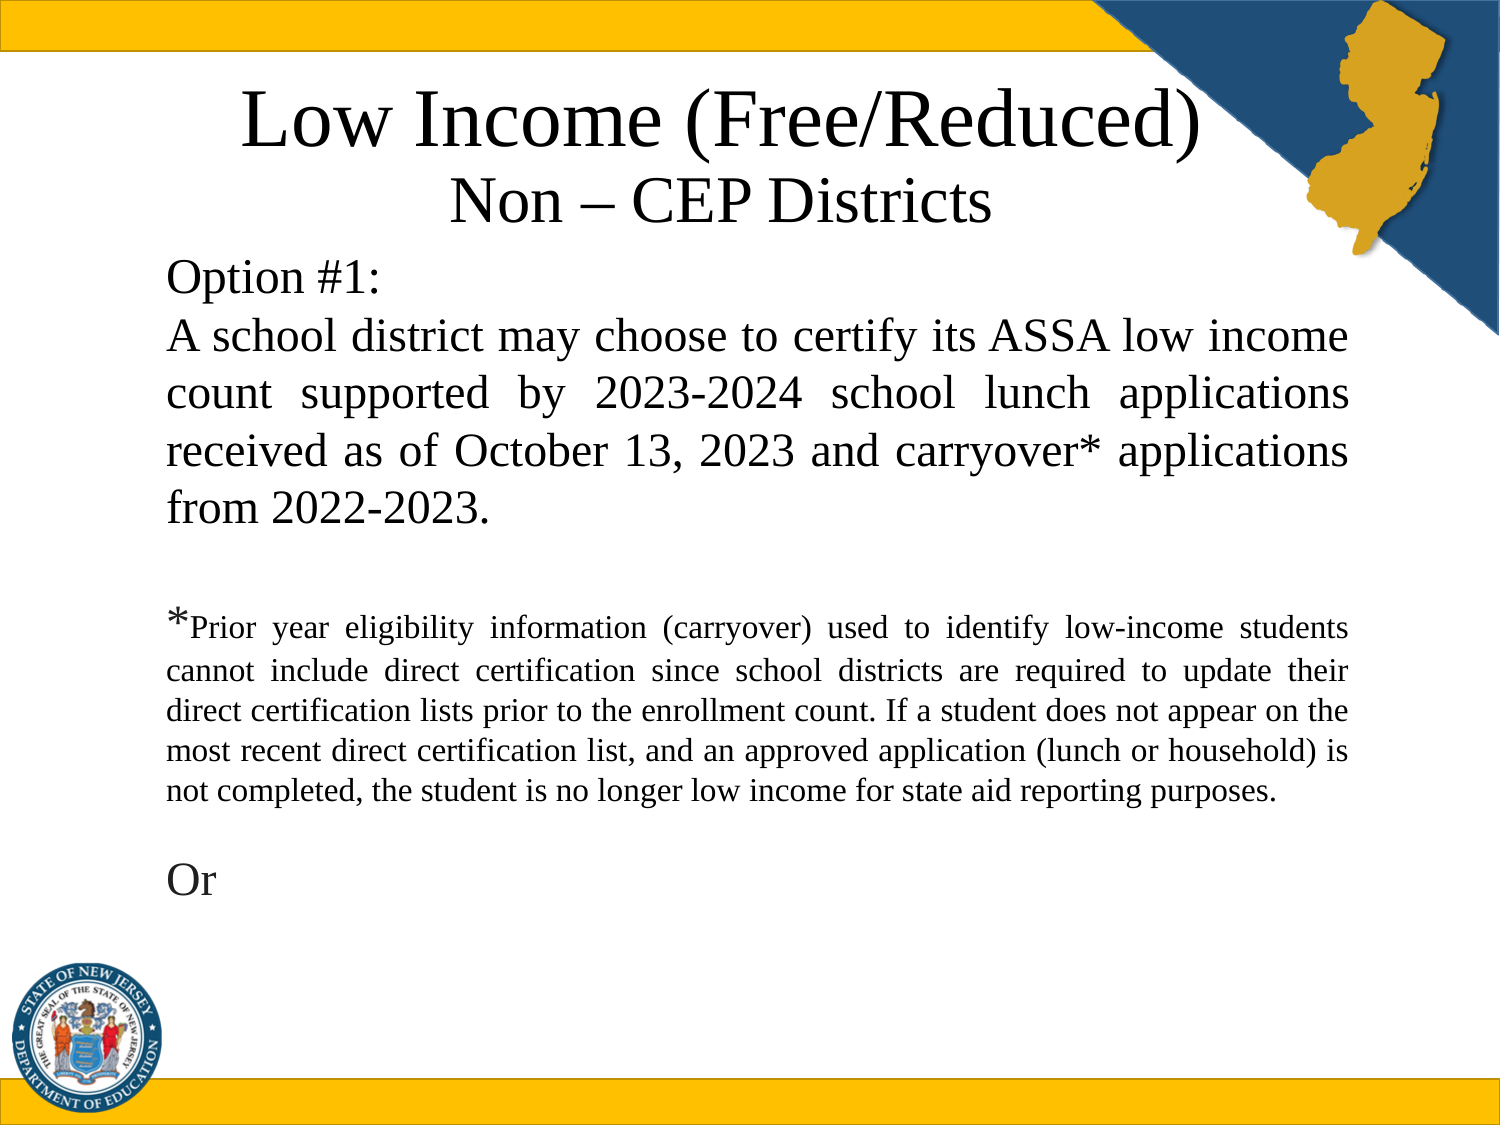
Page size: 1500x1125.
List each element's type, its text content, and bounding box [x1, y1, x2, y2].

text_box Option #1: A school district may choose to certify its ASSA low income count supported by 2023-2024 school lunch applications received as of October 13, 2023 and carryover* applications from 2022-2023. *Prior year eligibility information (carryover) used to identify low-income students cannot include direct certification since school districts are required to update their direct certification lists prior to the enrollment count. If a student does not appear on the most recent direct certification list, and an approved application (lunch or household) is not completed, the student is no longer low income for state aid reporting purposes. Or [151, 236, 1366, 971]
title Low Income (Free/Reduced) Non – CEP Districts [78, 50, 1366, 262]
picture [1090, 0, 1500, 336]
picture [12, 962, 162, 1113]
